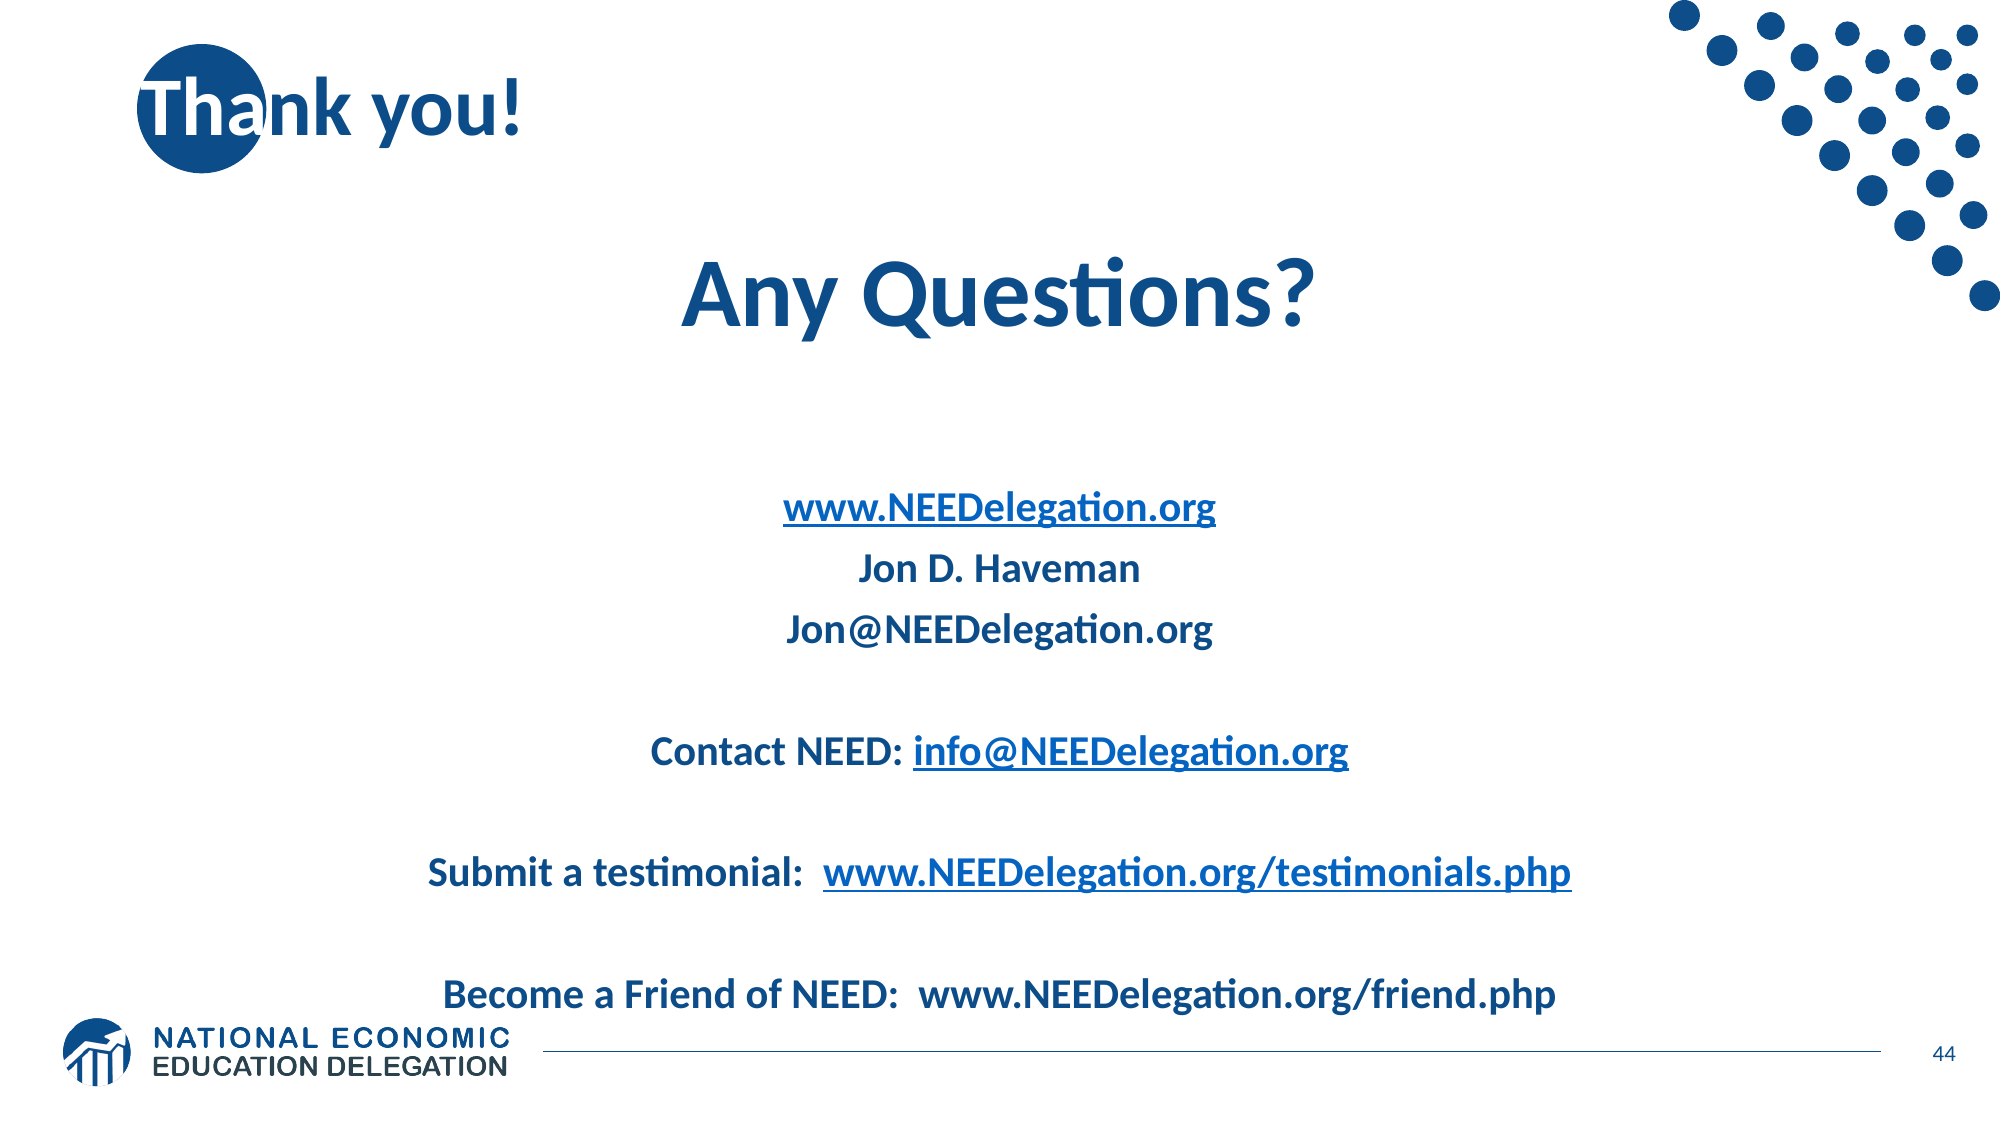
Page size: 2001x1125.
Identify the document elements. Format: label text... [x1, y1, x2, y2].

title Thank you! [106, 0, 1832, 218]
slide_number 44 [1521, 1022, 1972, 1082]
list Any Questions? www.NEEDelegation.org Jon D. Haveman Jon@NEEDelegation.org Contact NEED: info@NEEDelegation.org Submit a testimonial: www.NEEDelegation.org/testimonials.php Become a Friend of NEED: www.NEEDelegation.org/friend.php [137, 108, 1863, 1032]
picture [55, 1013, 520, 1091]
